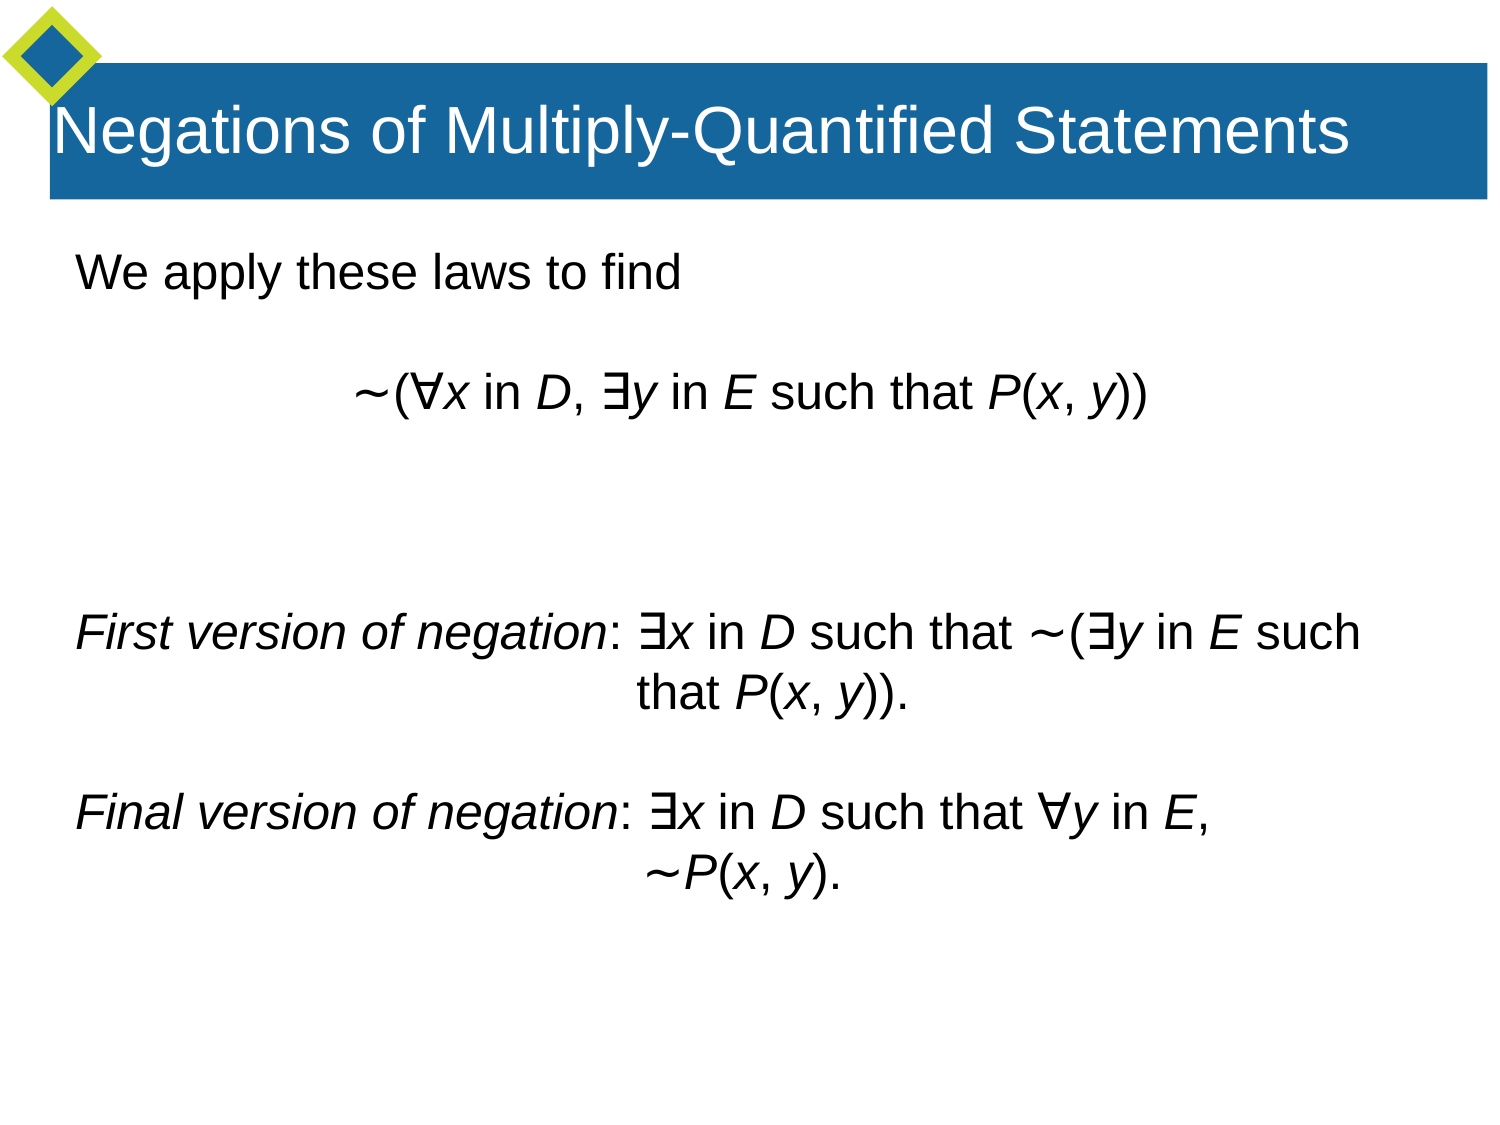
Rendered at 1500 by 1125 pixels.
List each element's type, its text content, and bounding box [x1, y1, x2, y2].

title Negations of Multiply-Quantified Statements [52, 33, 1403, 221]
list We apply these laws to find ∼(∀x in D, ∃y in E such that P(x, y)) First version of negation: ∃x in D such that ∼(∃y in E such that P(x, y)). Final version of negation: ∃x in D such that ∀y in E, ∼P(x, y). [75, 239, 1425, 1103]
